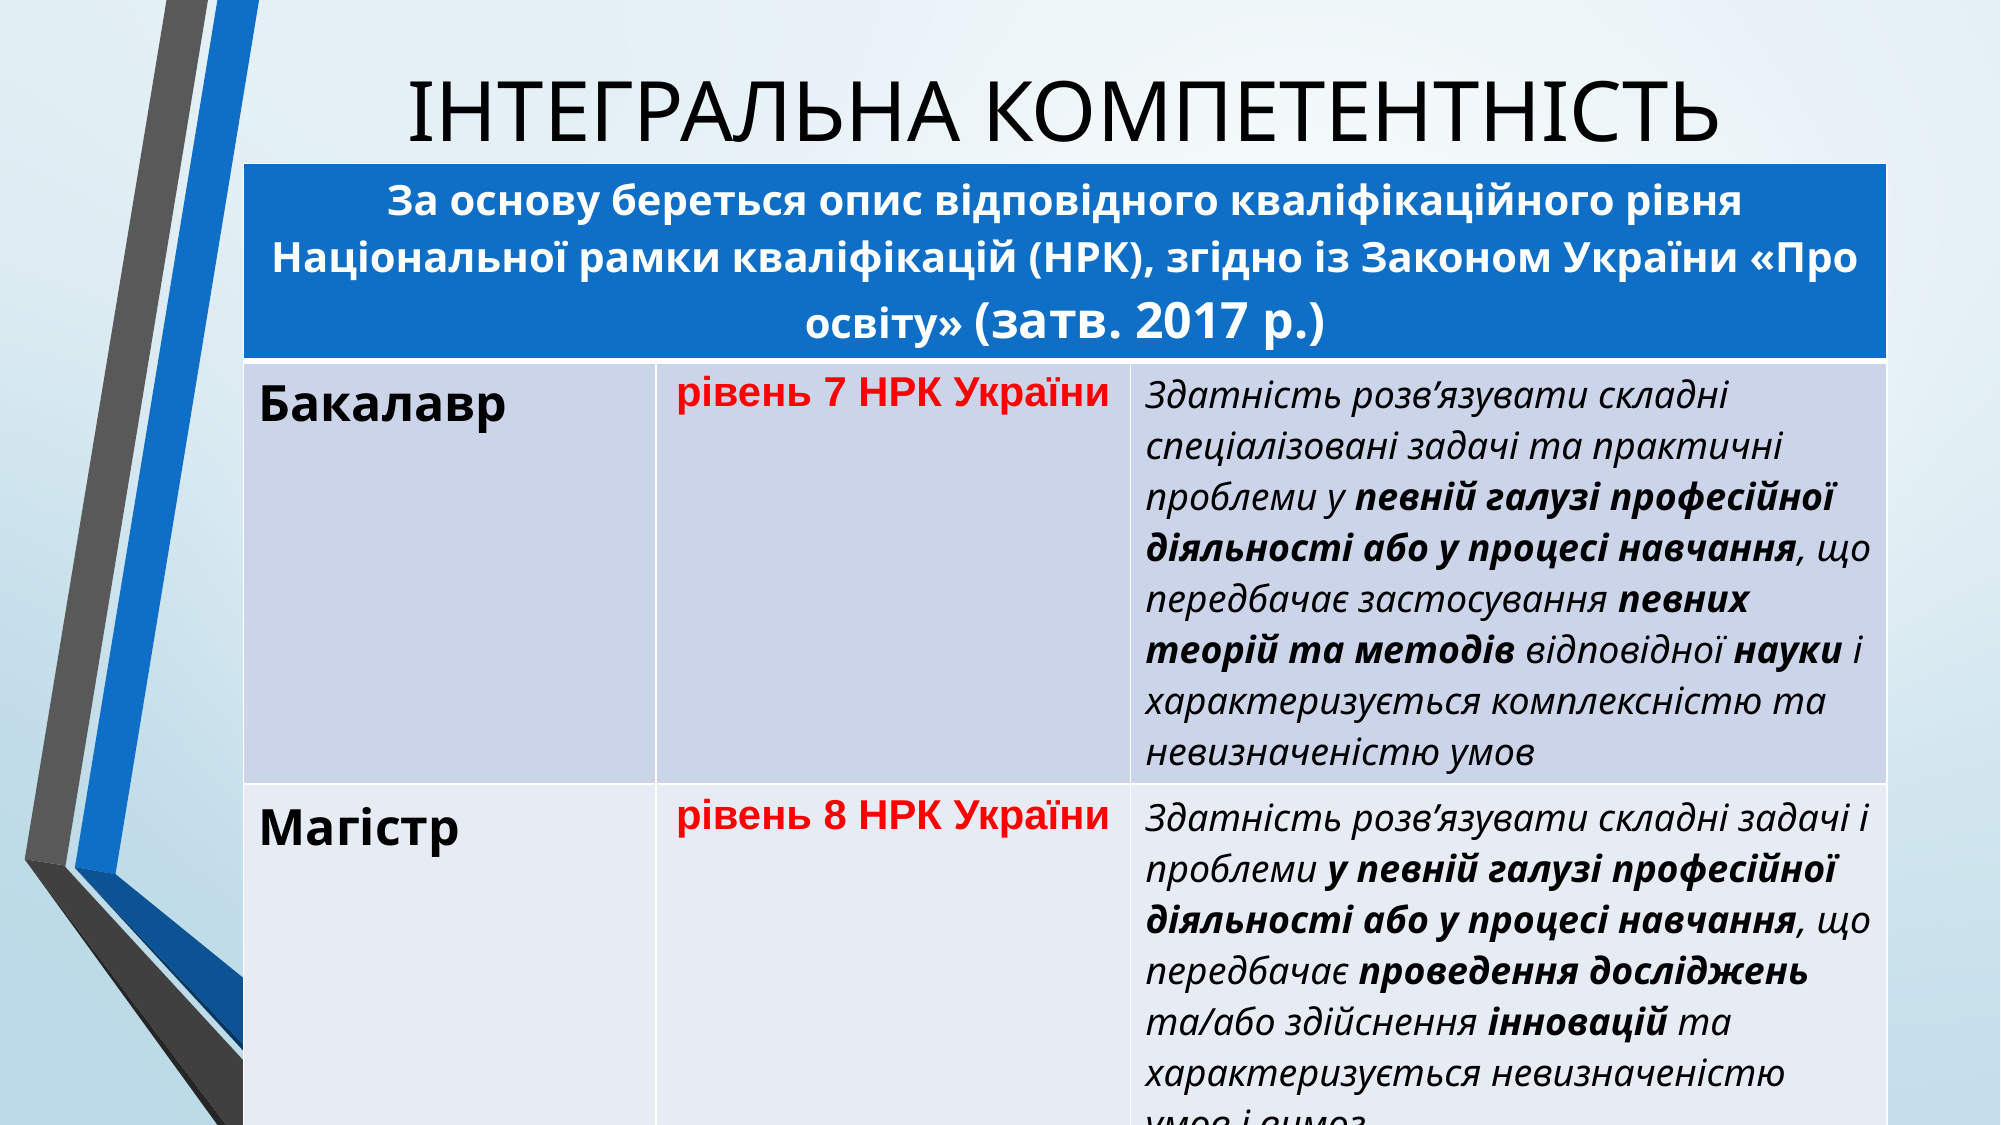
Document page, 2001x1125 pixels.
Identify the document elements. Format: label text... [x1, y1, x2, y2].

table_cell Магістр [244, 785, 655, 1125]
table_cell рівень 7 НРК України [657, 364, 1130, 783]
title ІНТЕГРАЛЬНА КОМПЕТЕНТНІСТЬ [243, 0, 1887, 163]
table_cell Здатність розв’язувати складні задачі і проблеми у певній галузі професійної діяльності або у процесі навчання, що передбачає проведення досліджень та/або здійснення інновацій та характеризується невизначеністю умов і вимог [1131, 785, 1886, 1125]
table_cell рівень 8 НРК України [657, 785, 1130, 1125]
table_cell Здатність розв’язувати складні спеціалізовані задачі та практичні проблеми у певній галузі професійної діяльності або у процесі навчання, що передбачає застосування певних теорій та методів відповідної науки і характеризується комплексністю та невизначеністю умов [1131, 364, 1886, 783]
table_cell Бакалавр [244, 364, 655, 783]
table_header За основу береться опис відповідного кваліфікаційного рівня Національної рамки кваліфікацій (НРК), згідно із Законом України «Про освіту» (затв. 2017 р.) [244, 164, 1886, 358]
